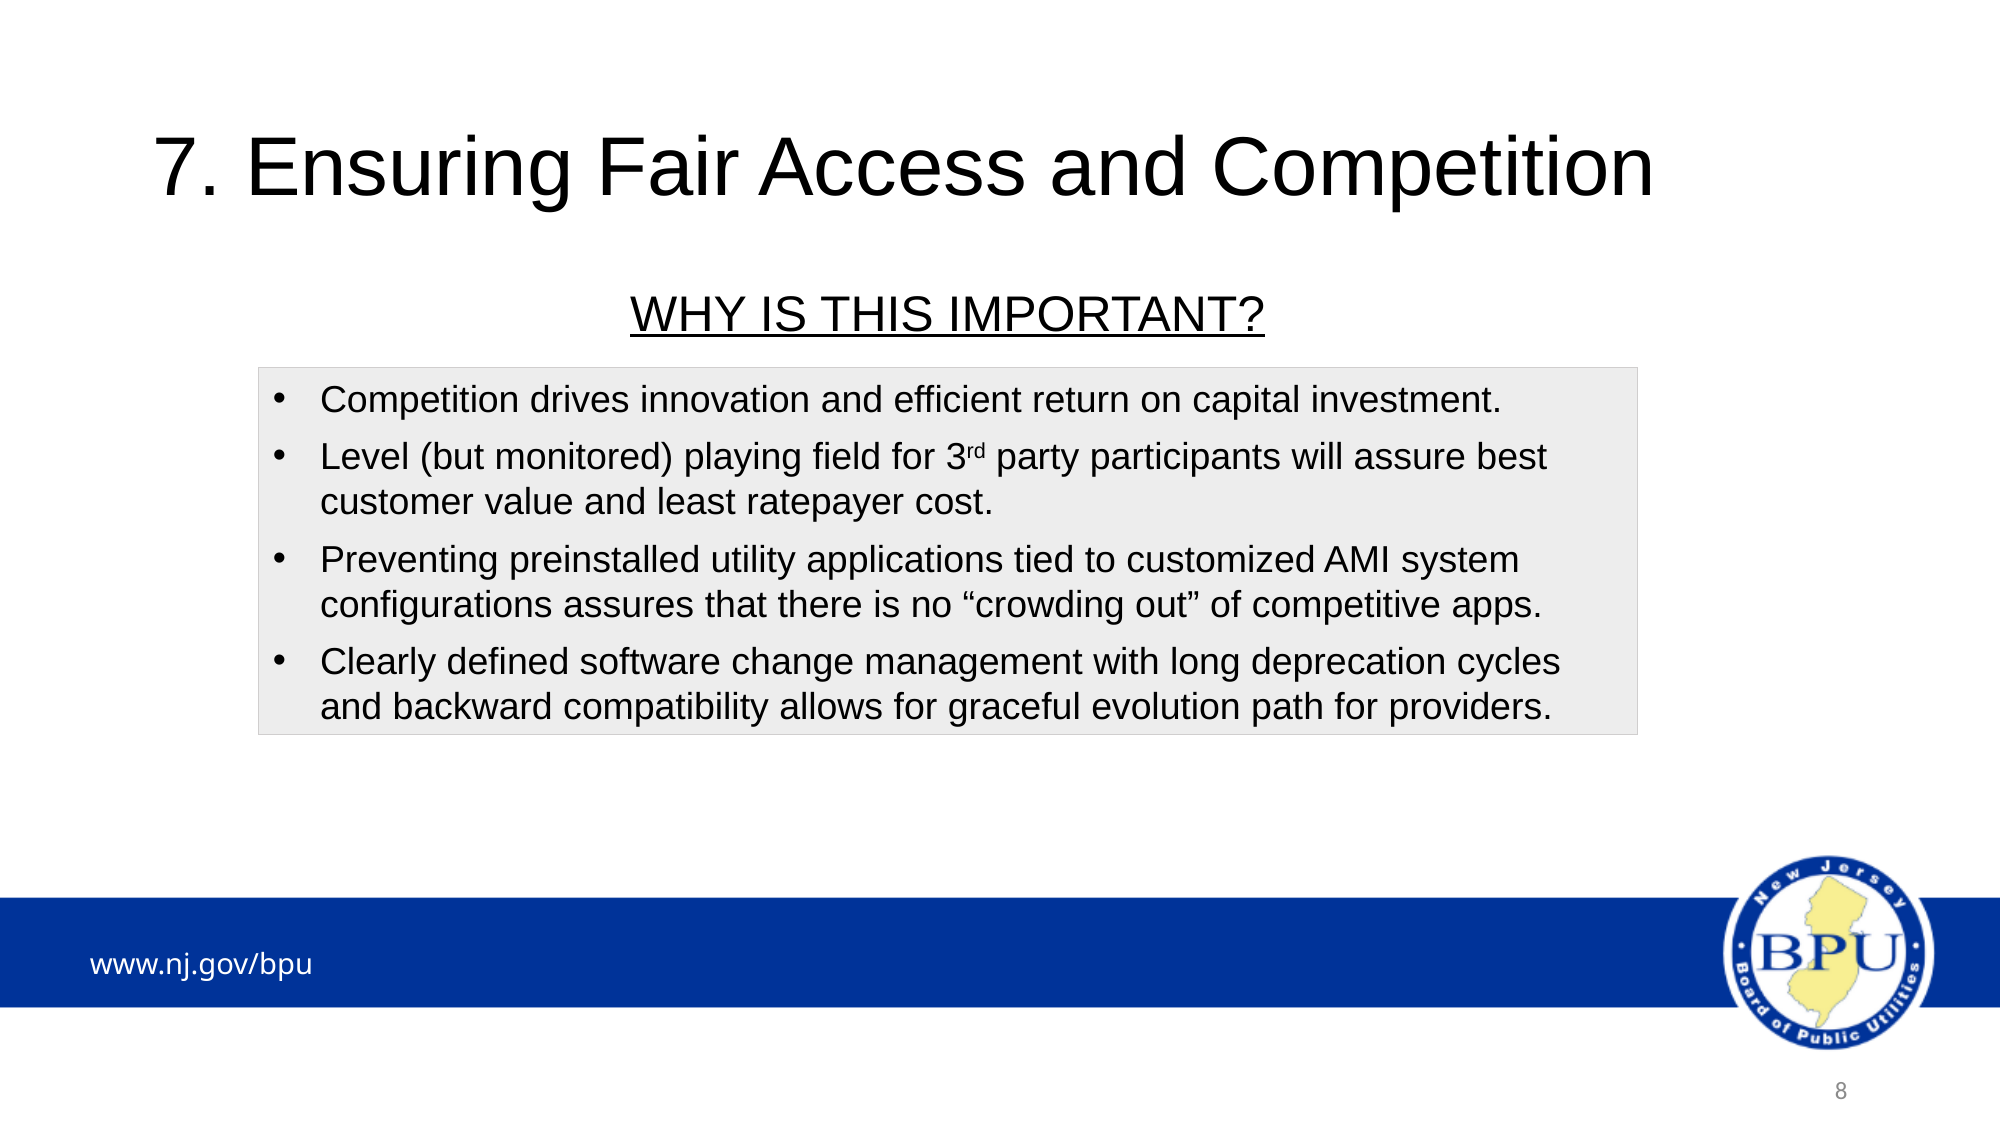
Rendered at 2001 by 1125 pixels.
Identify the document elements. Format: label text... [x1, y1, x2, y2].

text_box Competition drives innovation and efficient return on capital investment. Level (but monitored) playing field for 3rd party participants will assure best customer value and least ratepayer cost. Preventing preinstalled utility applications tied to customized AMI system configurations assures that there is no “crowding out” of competitive apps. Clearly defined software change management with long deprecation cycles and backward compatibility allows for graceful evolution path for providers. [258, 367, 1638, 735]
picture [0, 840, 2000, 1058]
title 7. Ensuring Fair Access and Competition [137, 59, 1863, 278]
slide_number 8 [1412, 1059, 1863, 1120]
text_box WHY IS THIS IMPORTANT? [615, 274, 1281, 349]
